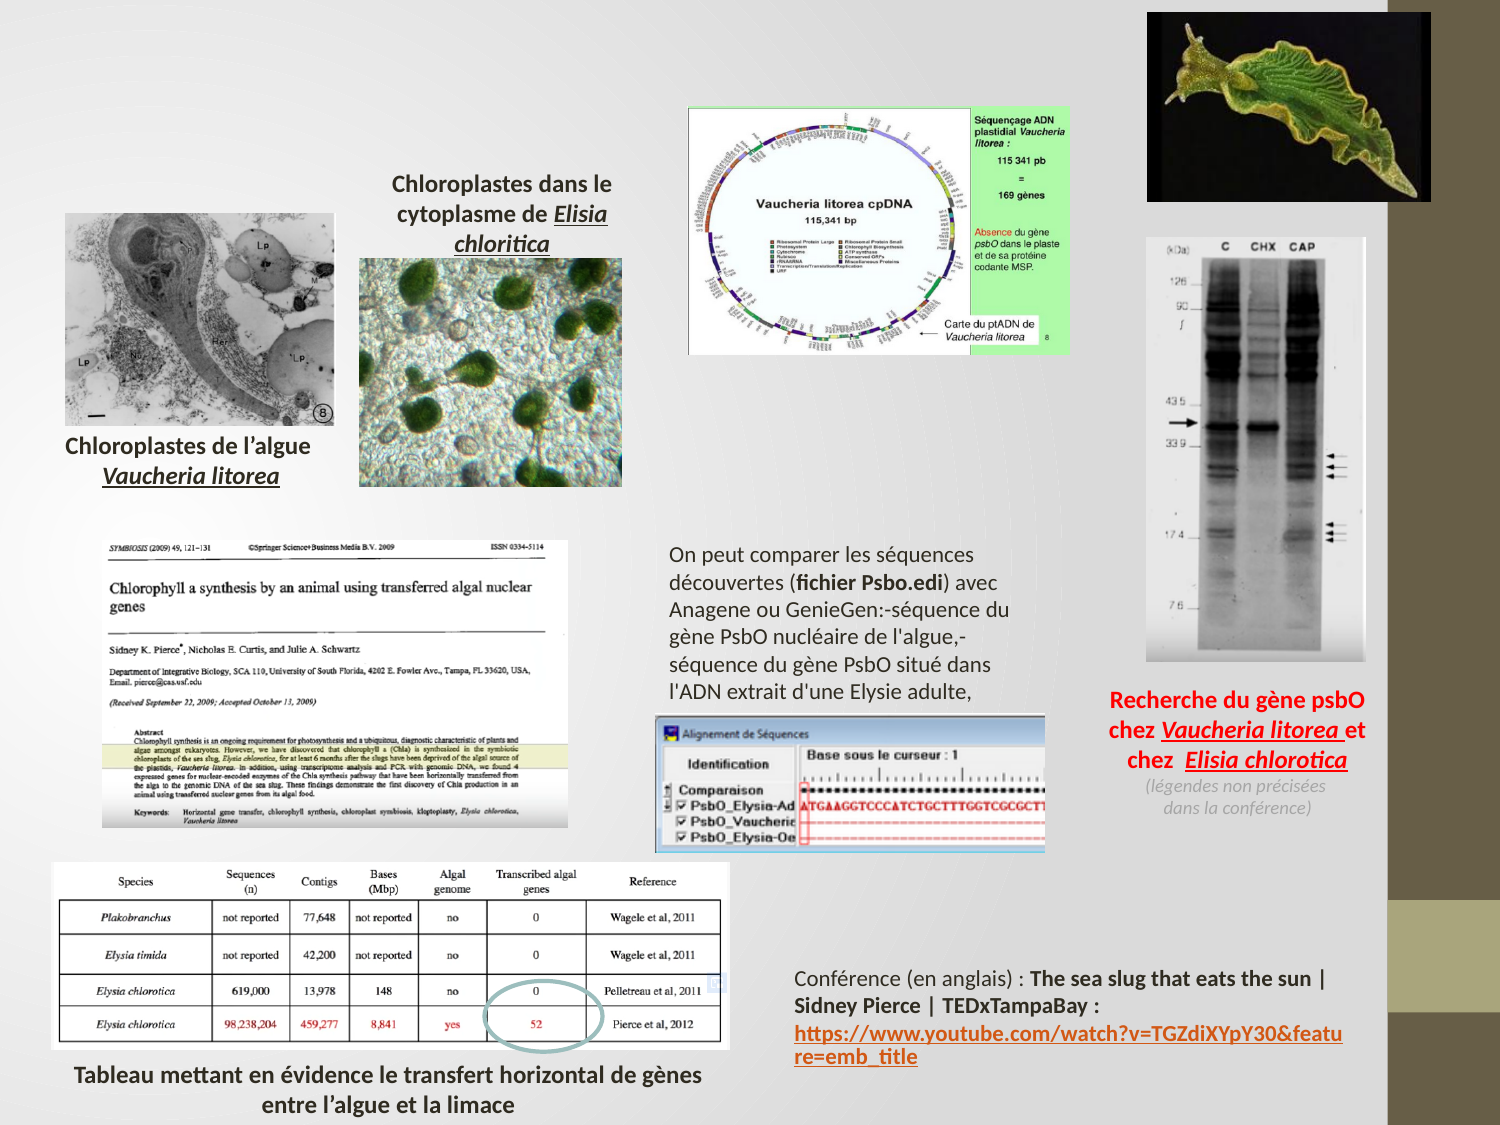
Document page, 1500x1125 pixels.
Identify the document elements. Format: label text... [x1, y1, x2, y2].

picture [687, 106, 1071, 356]
picture [358, 258, 623, 488]
picture [64, 212, 337, 426]
text_box Tableau mettant en évidence le transfert horizontal de gènes entre l’algue et la limace [47, 1051, 730, 1125]
text_box On peut comparer les séquences découvertes (fichier Psbo.edi) avec Anagene ou GenieGen:-séquence du gène PsbO nucléaire de l'algue,-séquence du gène PsbO situé dans l'ADN extrait d'une Elysie adulte, [654, 532, 1045, 711]
text_box Conférence (en anglais) : The sea slug that eats the sun | Sidney Pierce | TEDxTampaBay : https://www.youtube.com/watch?v=TGZdiXYpY30&feature=emb_title [779, 955, 1366, 1054]
picture [1146, 12, 1432, 202]
text_box Recherche du gène psbO chez Vaucheria litorea et chez Elisia chlorotica (légendes non précisées dans la conférence) [1069, 676, 1406, 826]
picture [1146, 236, 1367, 662]
picture [101, 540, 568, 828]
text_box Chloroplastes dans le cytoplasme de Elisia chloritica [334, 160, 671, 266]
text_box Chloroplastes de l’algue Vaucheria litorea [23, 421, 359, 497]
picture [654, 713, 1045, 854]
picture [50, 862, 730, 1050]
